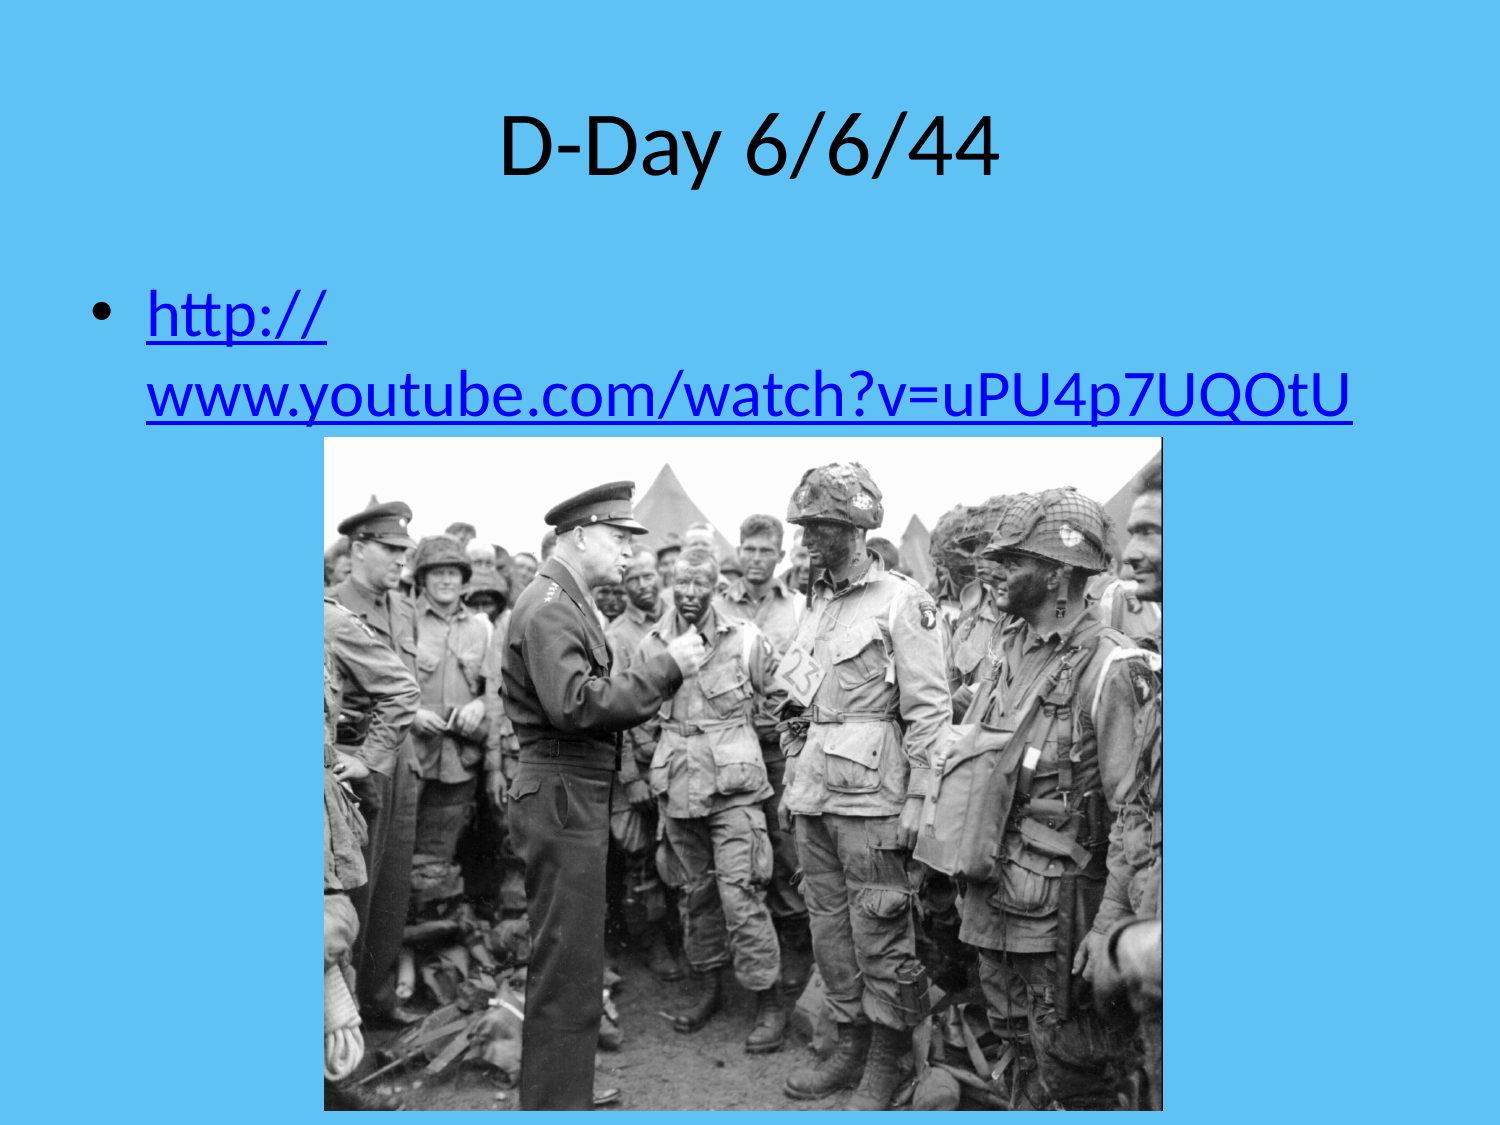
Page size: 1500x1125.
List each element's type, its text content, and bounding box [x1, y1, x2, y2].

title D-Day 6/6/44 [75, 45, 1425, 233]
picture [324, 437, 1163, 1111]
list http://www.youtube.com/watch?v=uPU4p7UQOtU [75, 262, 1425, 1005]
